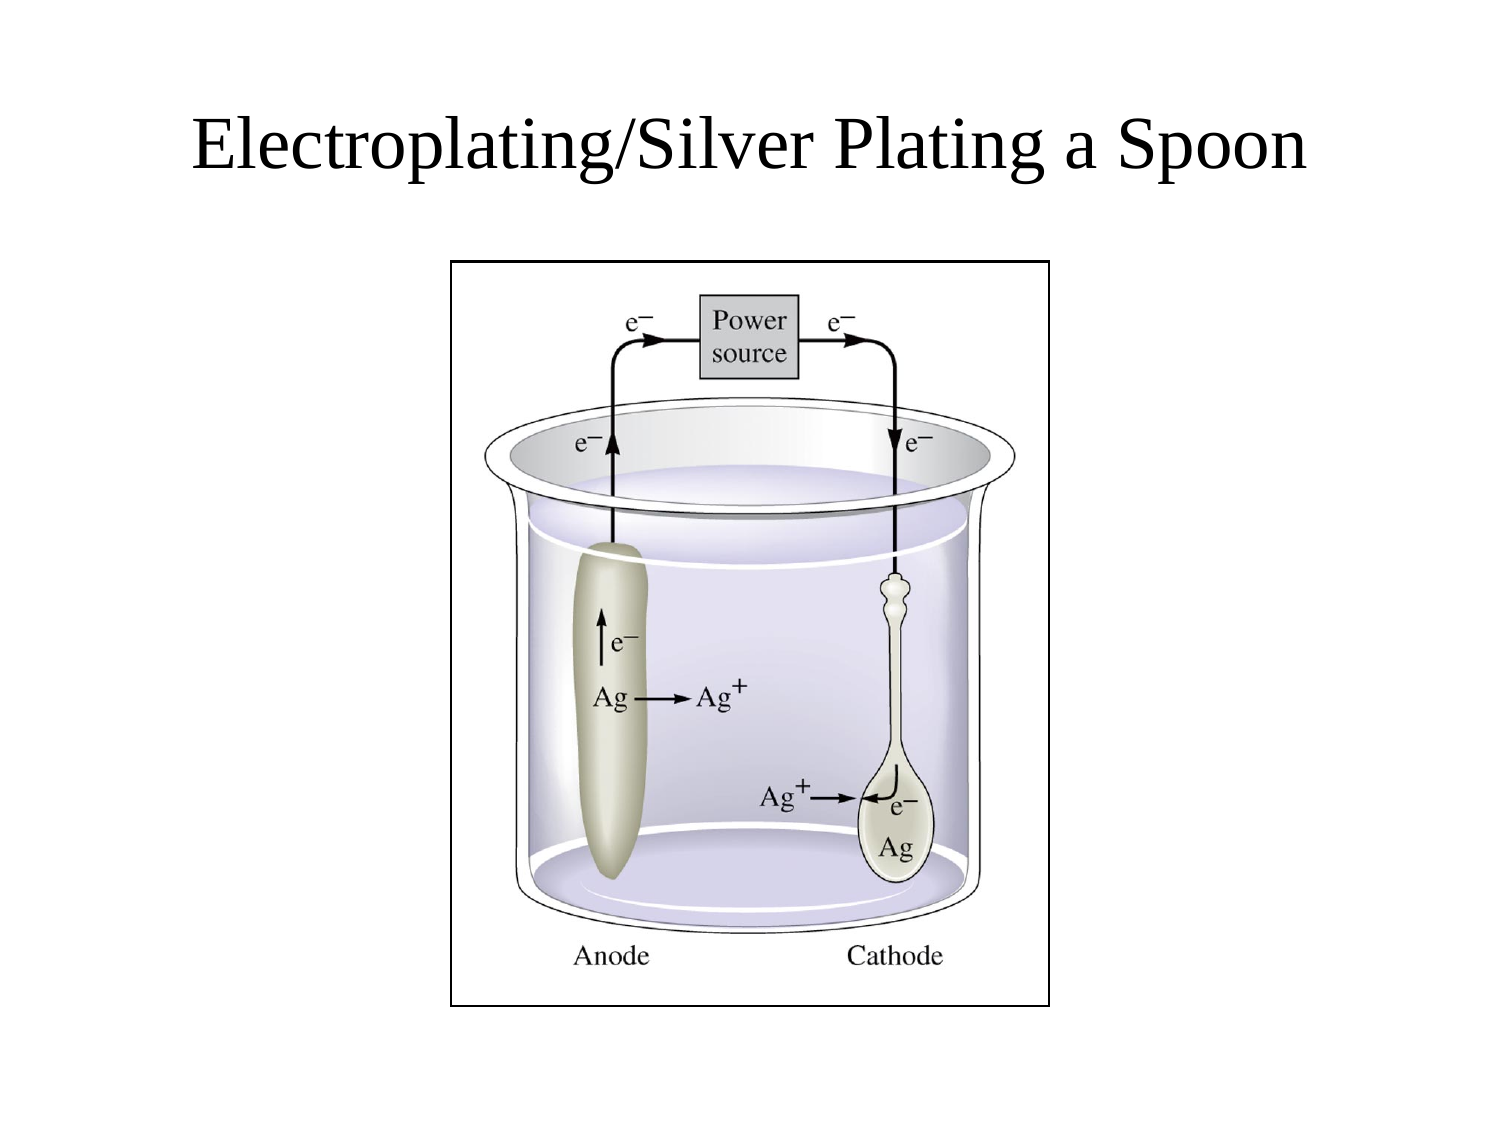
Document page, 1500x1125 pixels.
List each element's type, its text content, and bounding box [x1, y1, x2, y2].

title Electroplating/Silver Plating a Spoon [75, 45, 1425, 233]
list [451, 262, 1048, 1006]
